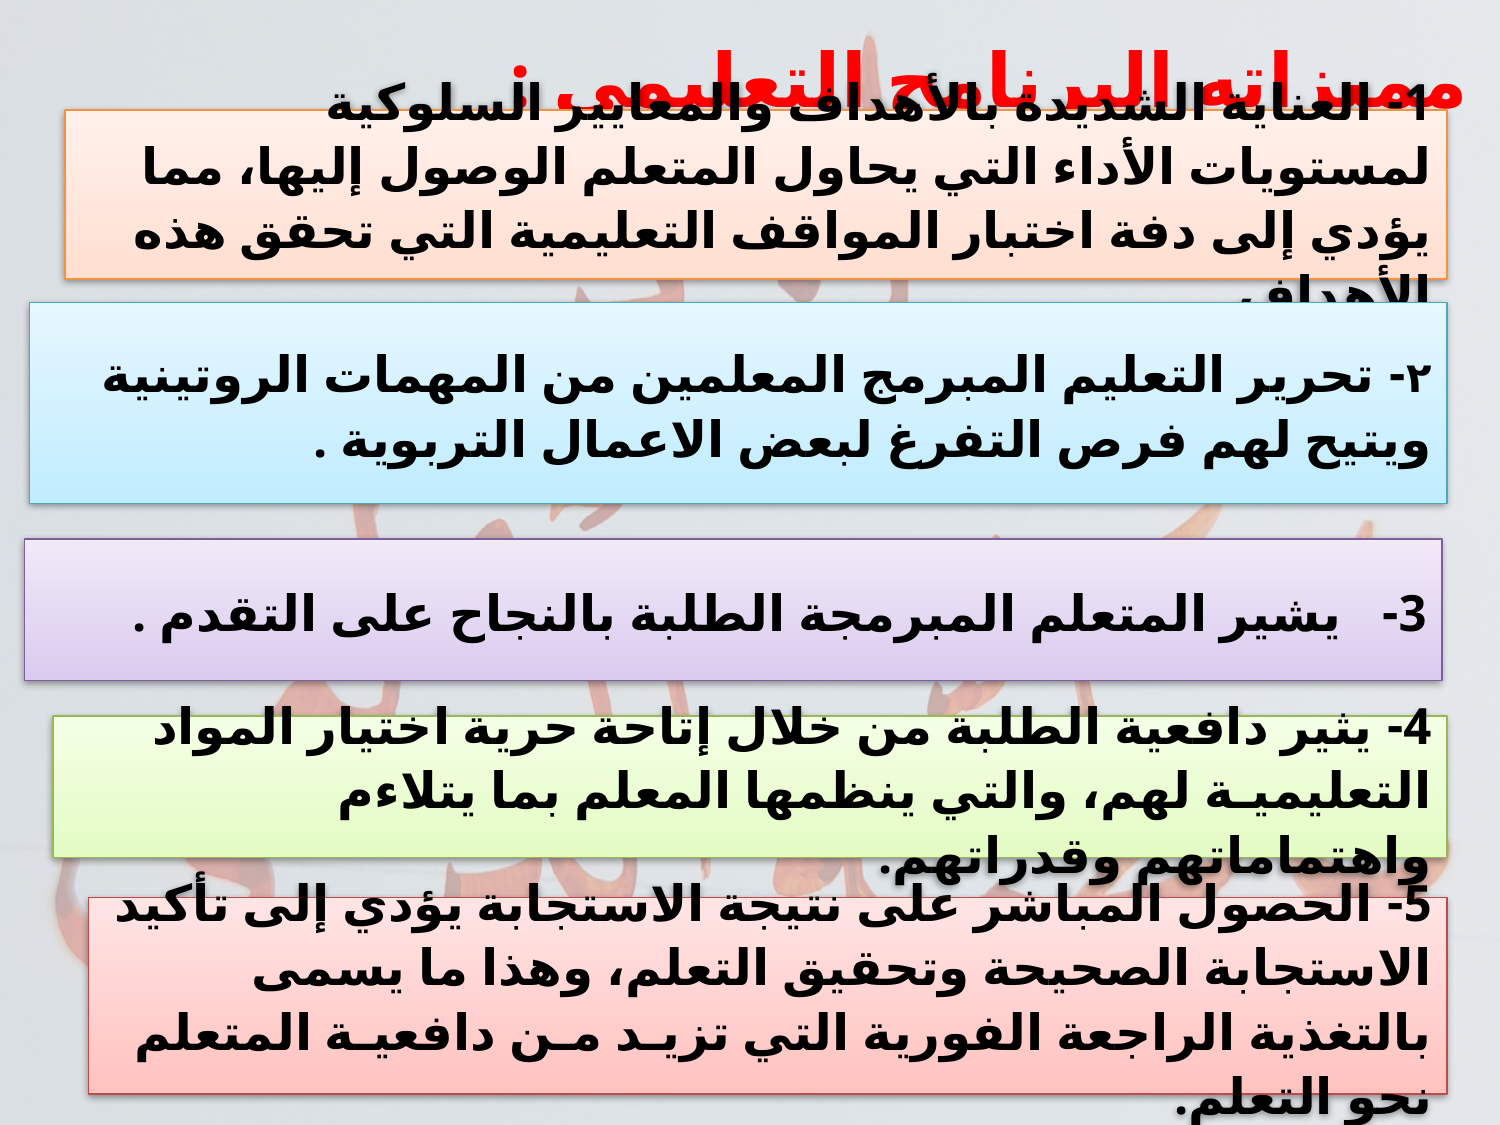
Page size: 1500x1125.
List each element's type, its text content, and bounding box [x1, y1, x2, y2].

text_box 5- الحصول المباشر على نتيجة الاستجابة يؤدي إلى تأكيد الاستجابة الصحيحة وتحقيق التعلم، وهذا ما يسمى بالتغذية الراجعة الفورية التي تزيـد مـن دافعيـة المتعلم نحو التعلم. [88, 897, 1448, 1095]
text_box 1- العناية الشديدة بالأهداف والمعايير السلوكية لمستويات الأداء التي يحاول المتعلم الوصول إليها، مما يؤدي إلى دفة اختبار المواقف التعليمية التي تحقق هذه الأهداف. [64, 109, 1448, 280]
text_box 4- يثير دافعية الطلبة من خلال إتاحة حرية اختيار المواد التعليميـة لهم، والتي ينظمها المعلم بما يتلاءم واهتماماتهم وقدراتهم. [52, 715, 1448, 858]
text_box مميزاته البرنامج التعليمي : [29, 19, 1483, 884]
text_box 3- يشير المتعلم المبرمجة الطلبة بالنجاح على التقدم . [24, 538, 1443, 681]
text_box ٢- تحرير التعليم المبرمج المعلمين من المهمات الروتينية ويتيح لهم فرص التفرغ لبعض الاعمال التربوية . [29, 302, 1448, 504]
